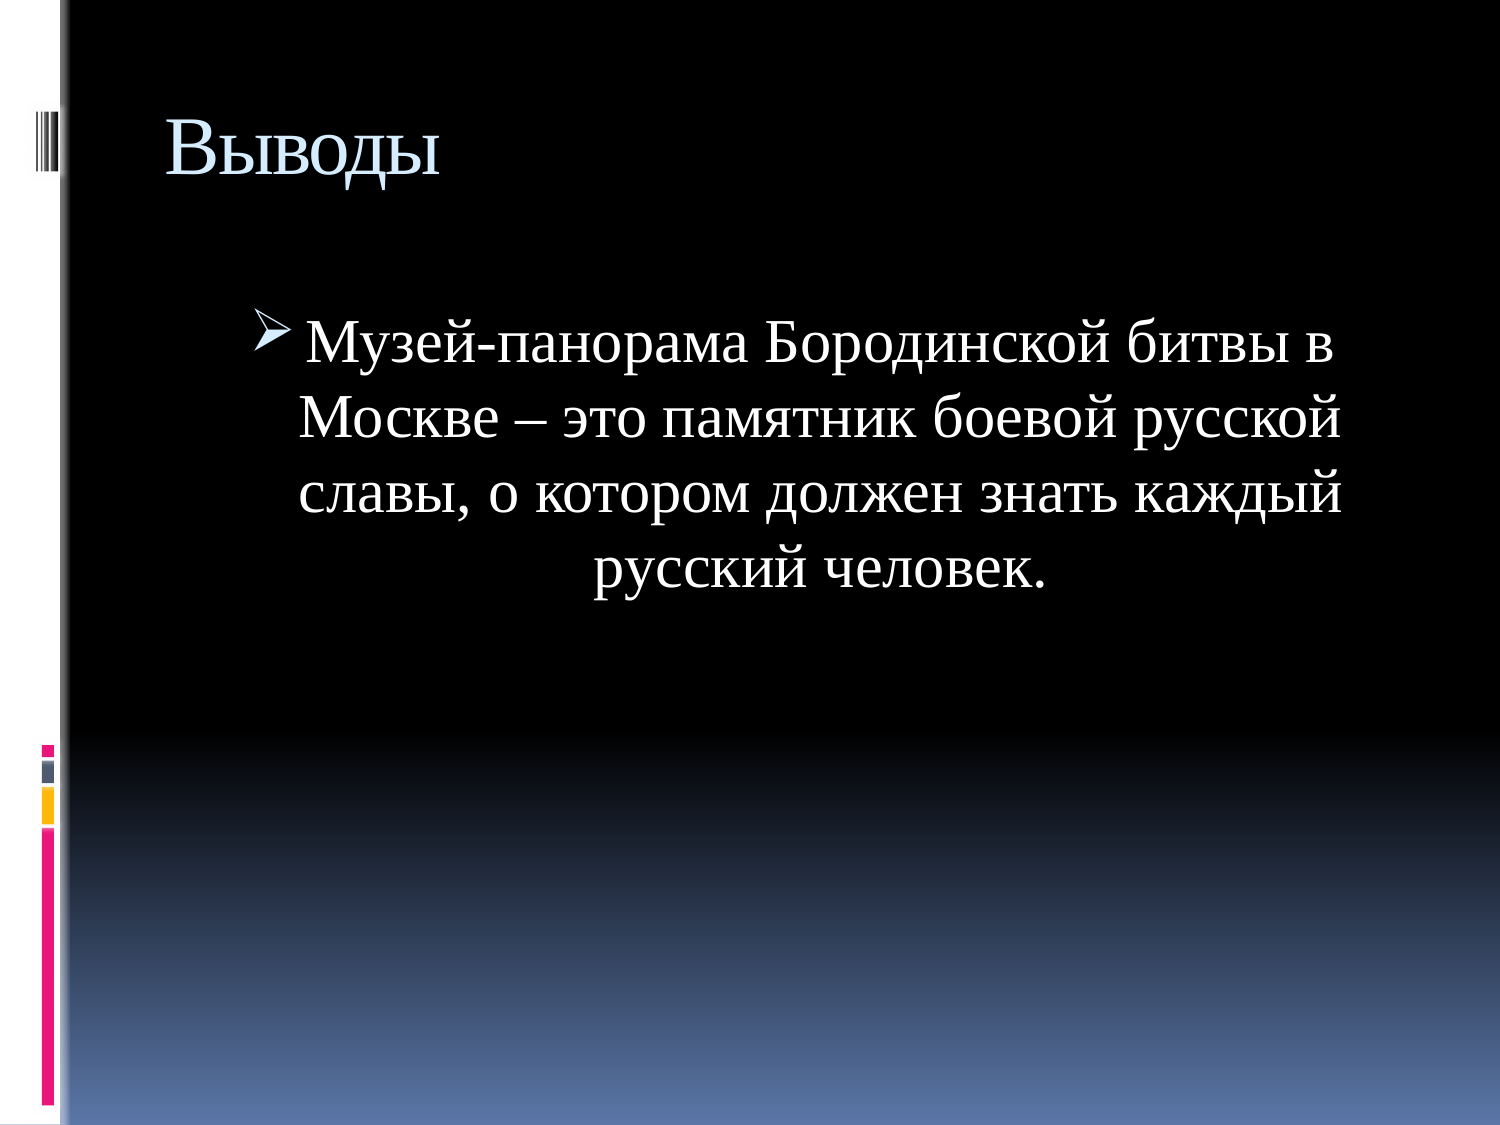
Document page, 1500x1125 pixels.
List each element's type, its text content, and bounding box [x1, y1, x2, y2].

title Выводы [150, 84, 1425, 235]
list Музей-панорама Бородинской битвы в Москве – это памятник боевой русской славы, о котором должен знать каждый русский человек. [150, 292, 1425, 1043]
